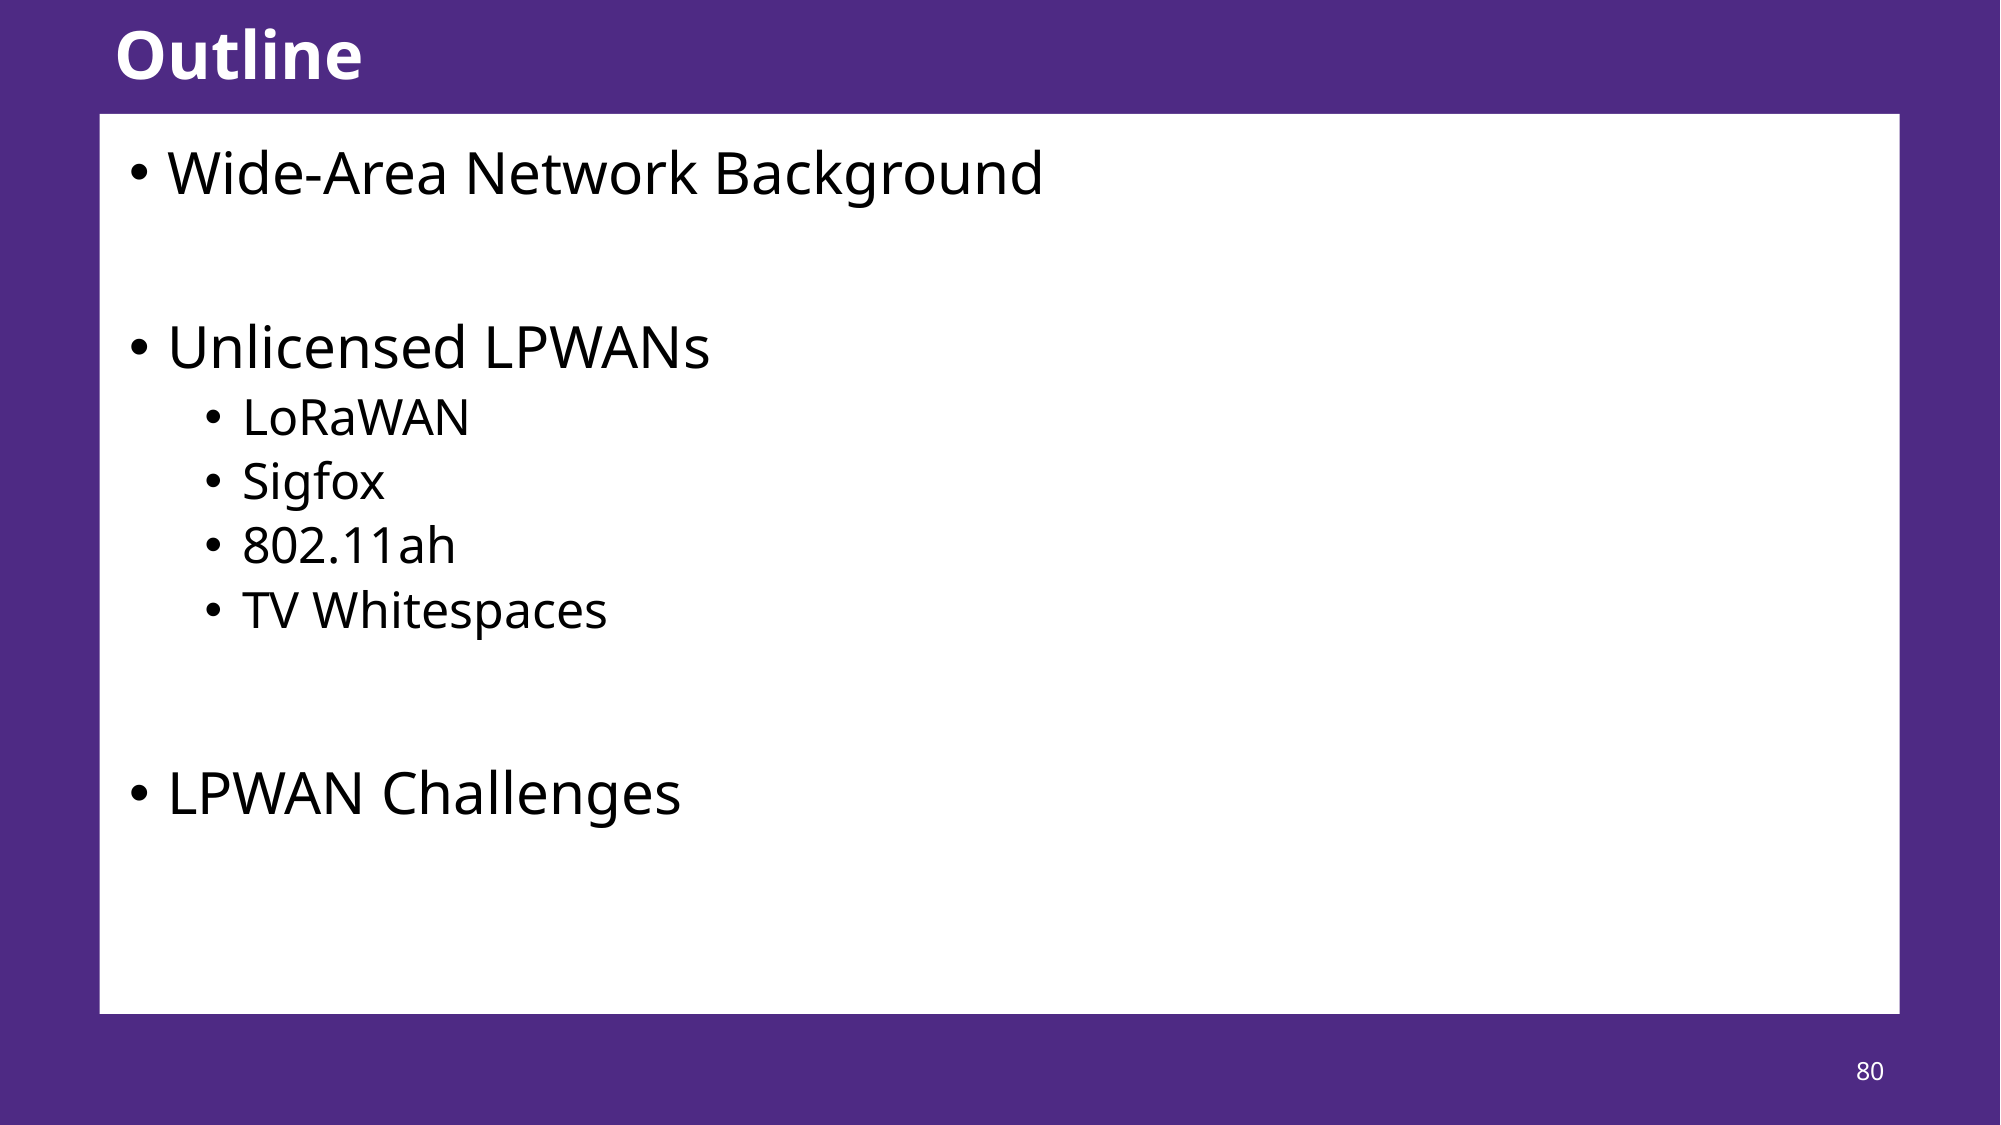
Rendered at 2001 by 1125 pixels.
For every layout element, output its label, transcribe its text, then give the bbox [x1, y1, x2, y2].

slide_number 80 [1749, 1042, 1900, 1103]
title Outline [99, 1, 1900, 114]
list Wide-Area Network Background Unlicensed LPWANs LoRaWAN Sigfox 802.11ah TV Whitespaces LPWAN Challenges [99, 114, 1900, 1014]
